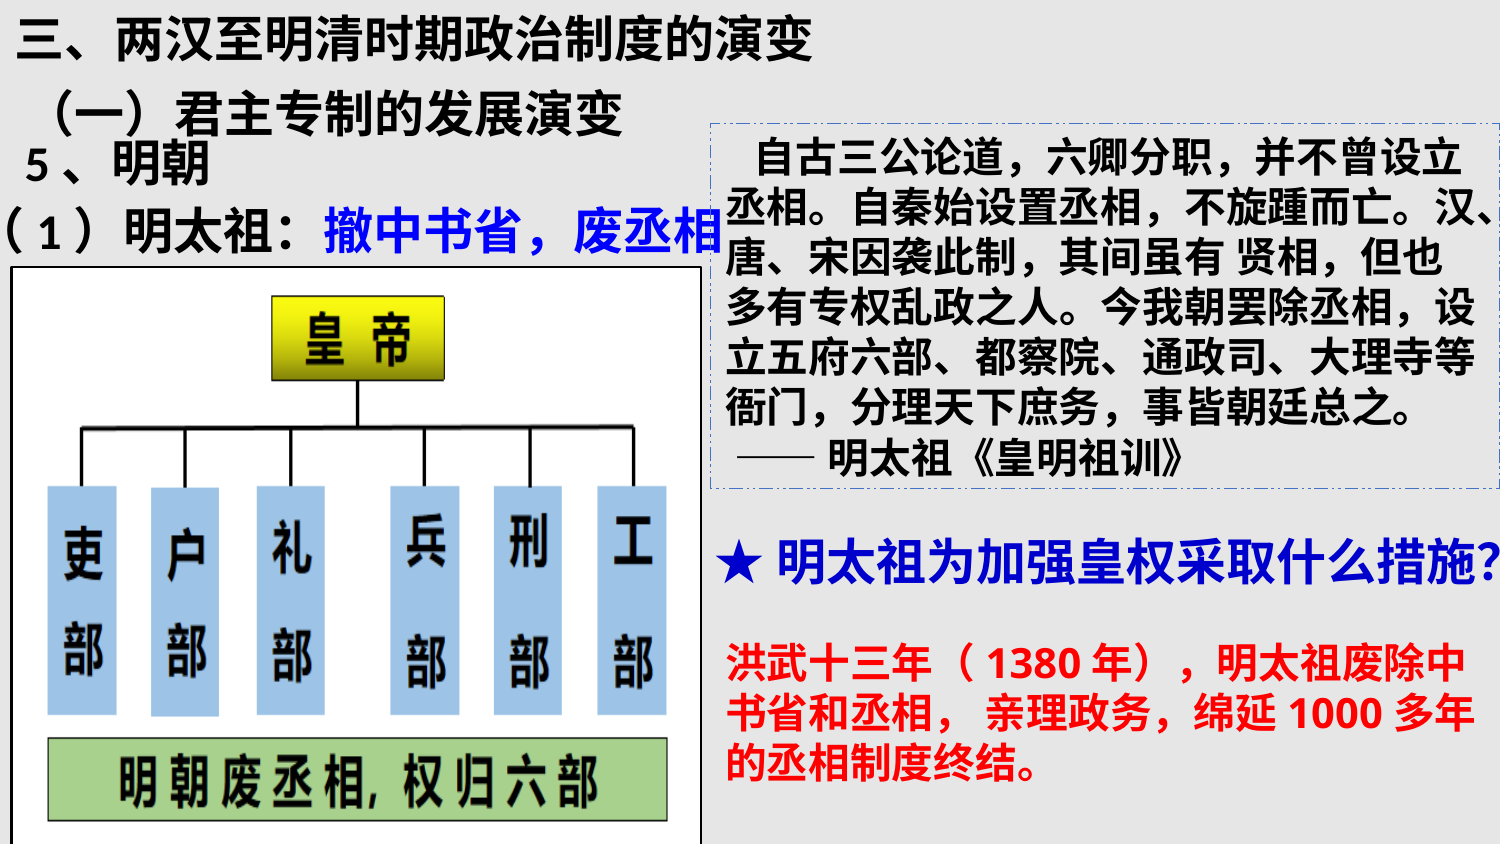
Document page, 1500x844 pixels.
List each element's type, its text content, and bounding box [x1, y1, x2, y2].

text_box （一）君主专制的发展演变 [9, 75, 822, 123]
text_box ★明太祖为加强皇权采取什么措施？ [701, 523, 1500, 598]
text_box 5、明朝 [9, 123, 710, 191]
text_box 三、两汉至明清时期政治制度的演变 [0, 0, 1500, 75]
text_box （1）明太祖：撤中书省，废丞相 [0, 191, 710, 267]
text_box 自古三公论道，六卿分职，并不曾设立丞相。自秦始设置丞相，不旋踵而亡。汉、唐、宋因袭此制，其间虽有 贤相，但也多有专权乱政之人。今我朝罢除丞相，设立五府六部、都察院、通政司、大理寺等衙门，分理天下庶务，事皆朝廷总之。 ——明太祖《皇明祖训》 [710, 123, 1500, 489]
text_box 洪武十三年（1380年），明太祖废除中书省和丞相， 亲理政务，绵延1000多年的丞相制度终结。 [710, 629, 1500, 795]
picture [12, 267, 701, 844]
